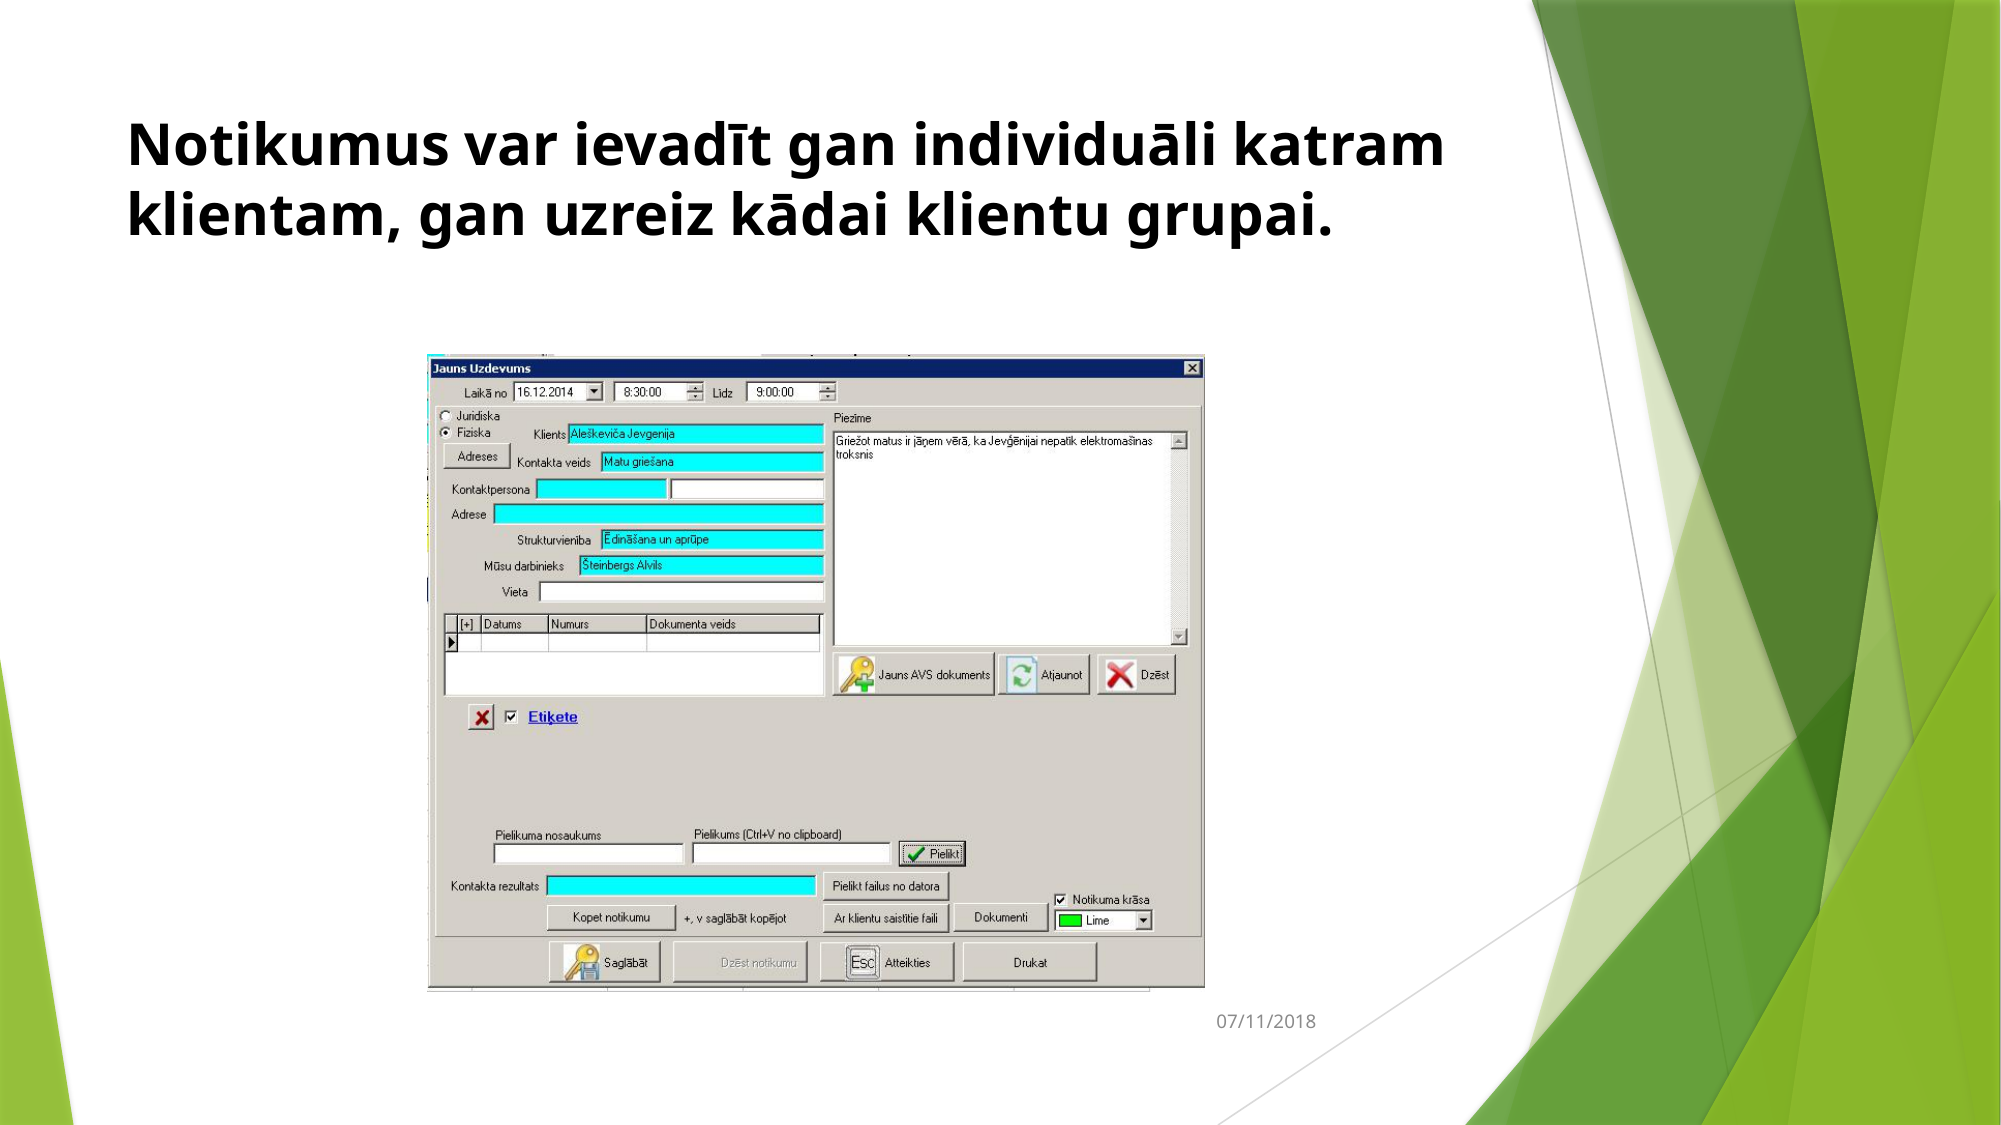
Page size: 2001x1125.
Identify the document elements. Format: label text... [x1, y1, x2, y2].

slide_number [1181, 991, 1332, 1051]
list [427, 353, 1206, 992]
title Notikumus var ievadīt gan individuāli katram klientam, gan uzreiz kādai klientu grupai. [111, 99, 1522, 317]
